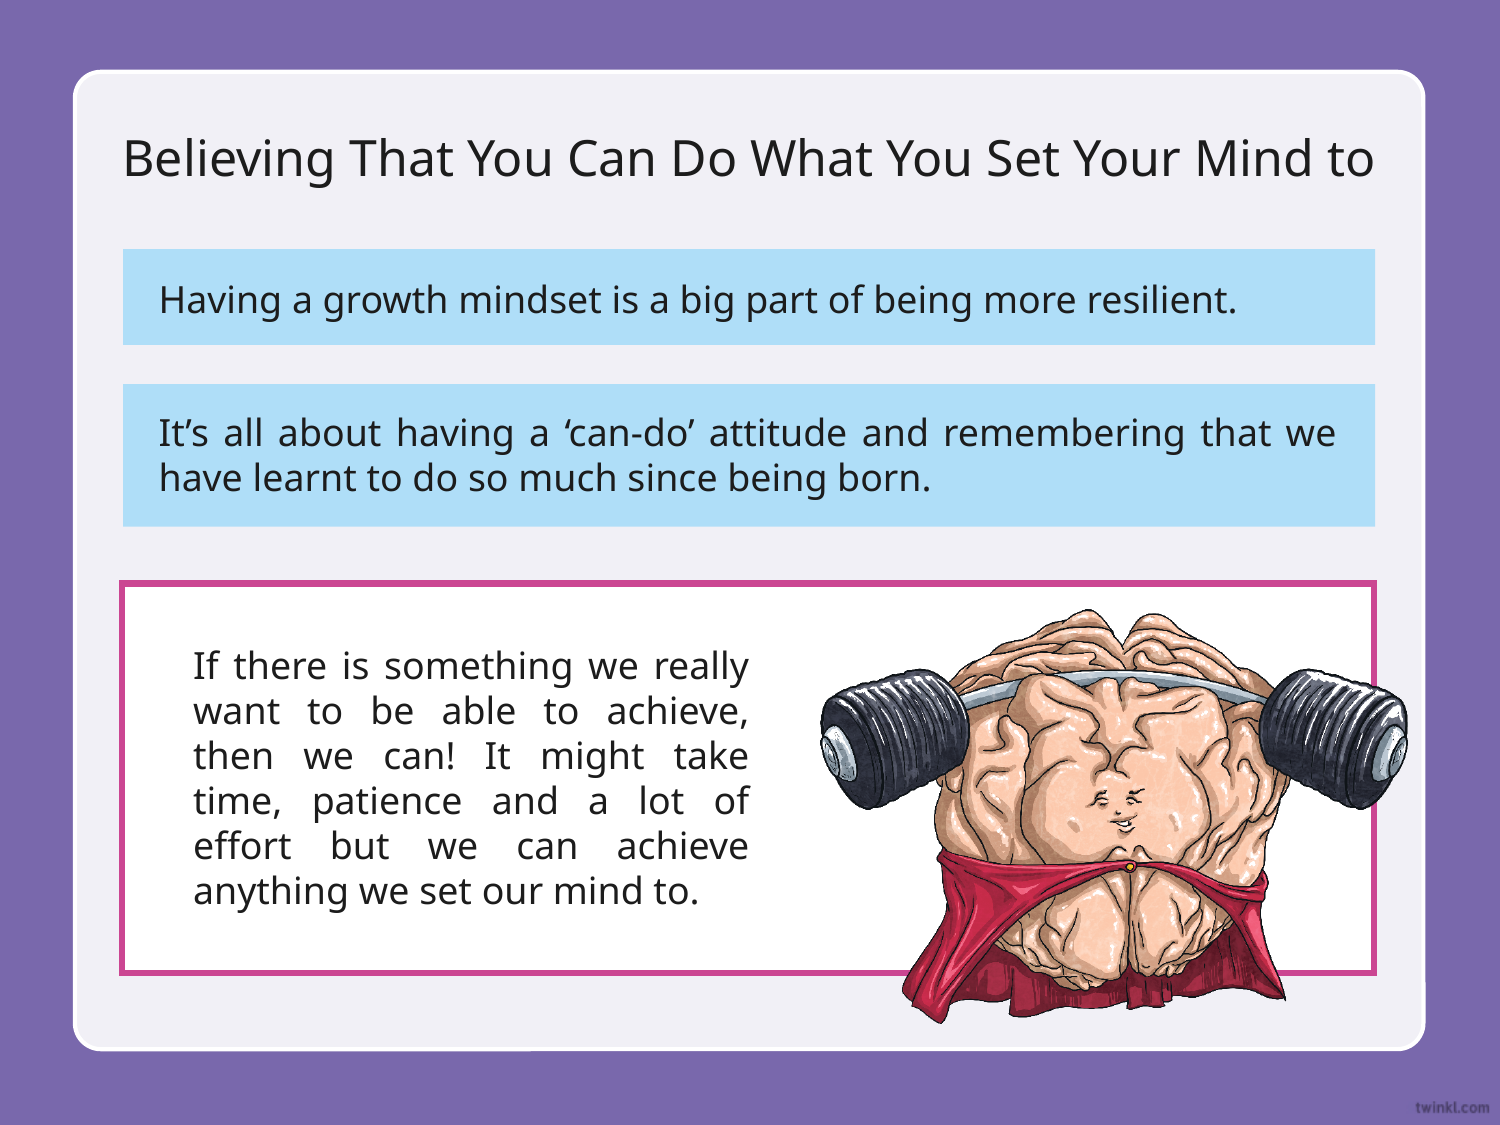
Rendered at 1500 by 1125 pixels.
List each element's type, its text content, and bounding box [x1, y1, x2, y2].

picture [0, 0, 1500, 1125]
title Believing That You Can Do What You Set Your Mind to [73, 76, 1426, 244]
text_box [123, 249, 1376, 345]
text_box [121, 583, 1375, 974]
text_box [123, 384, 1376, 527]
